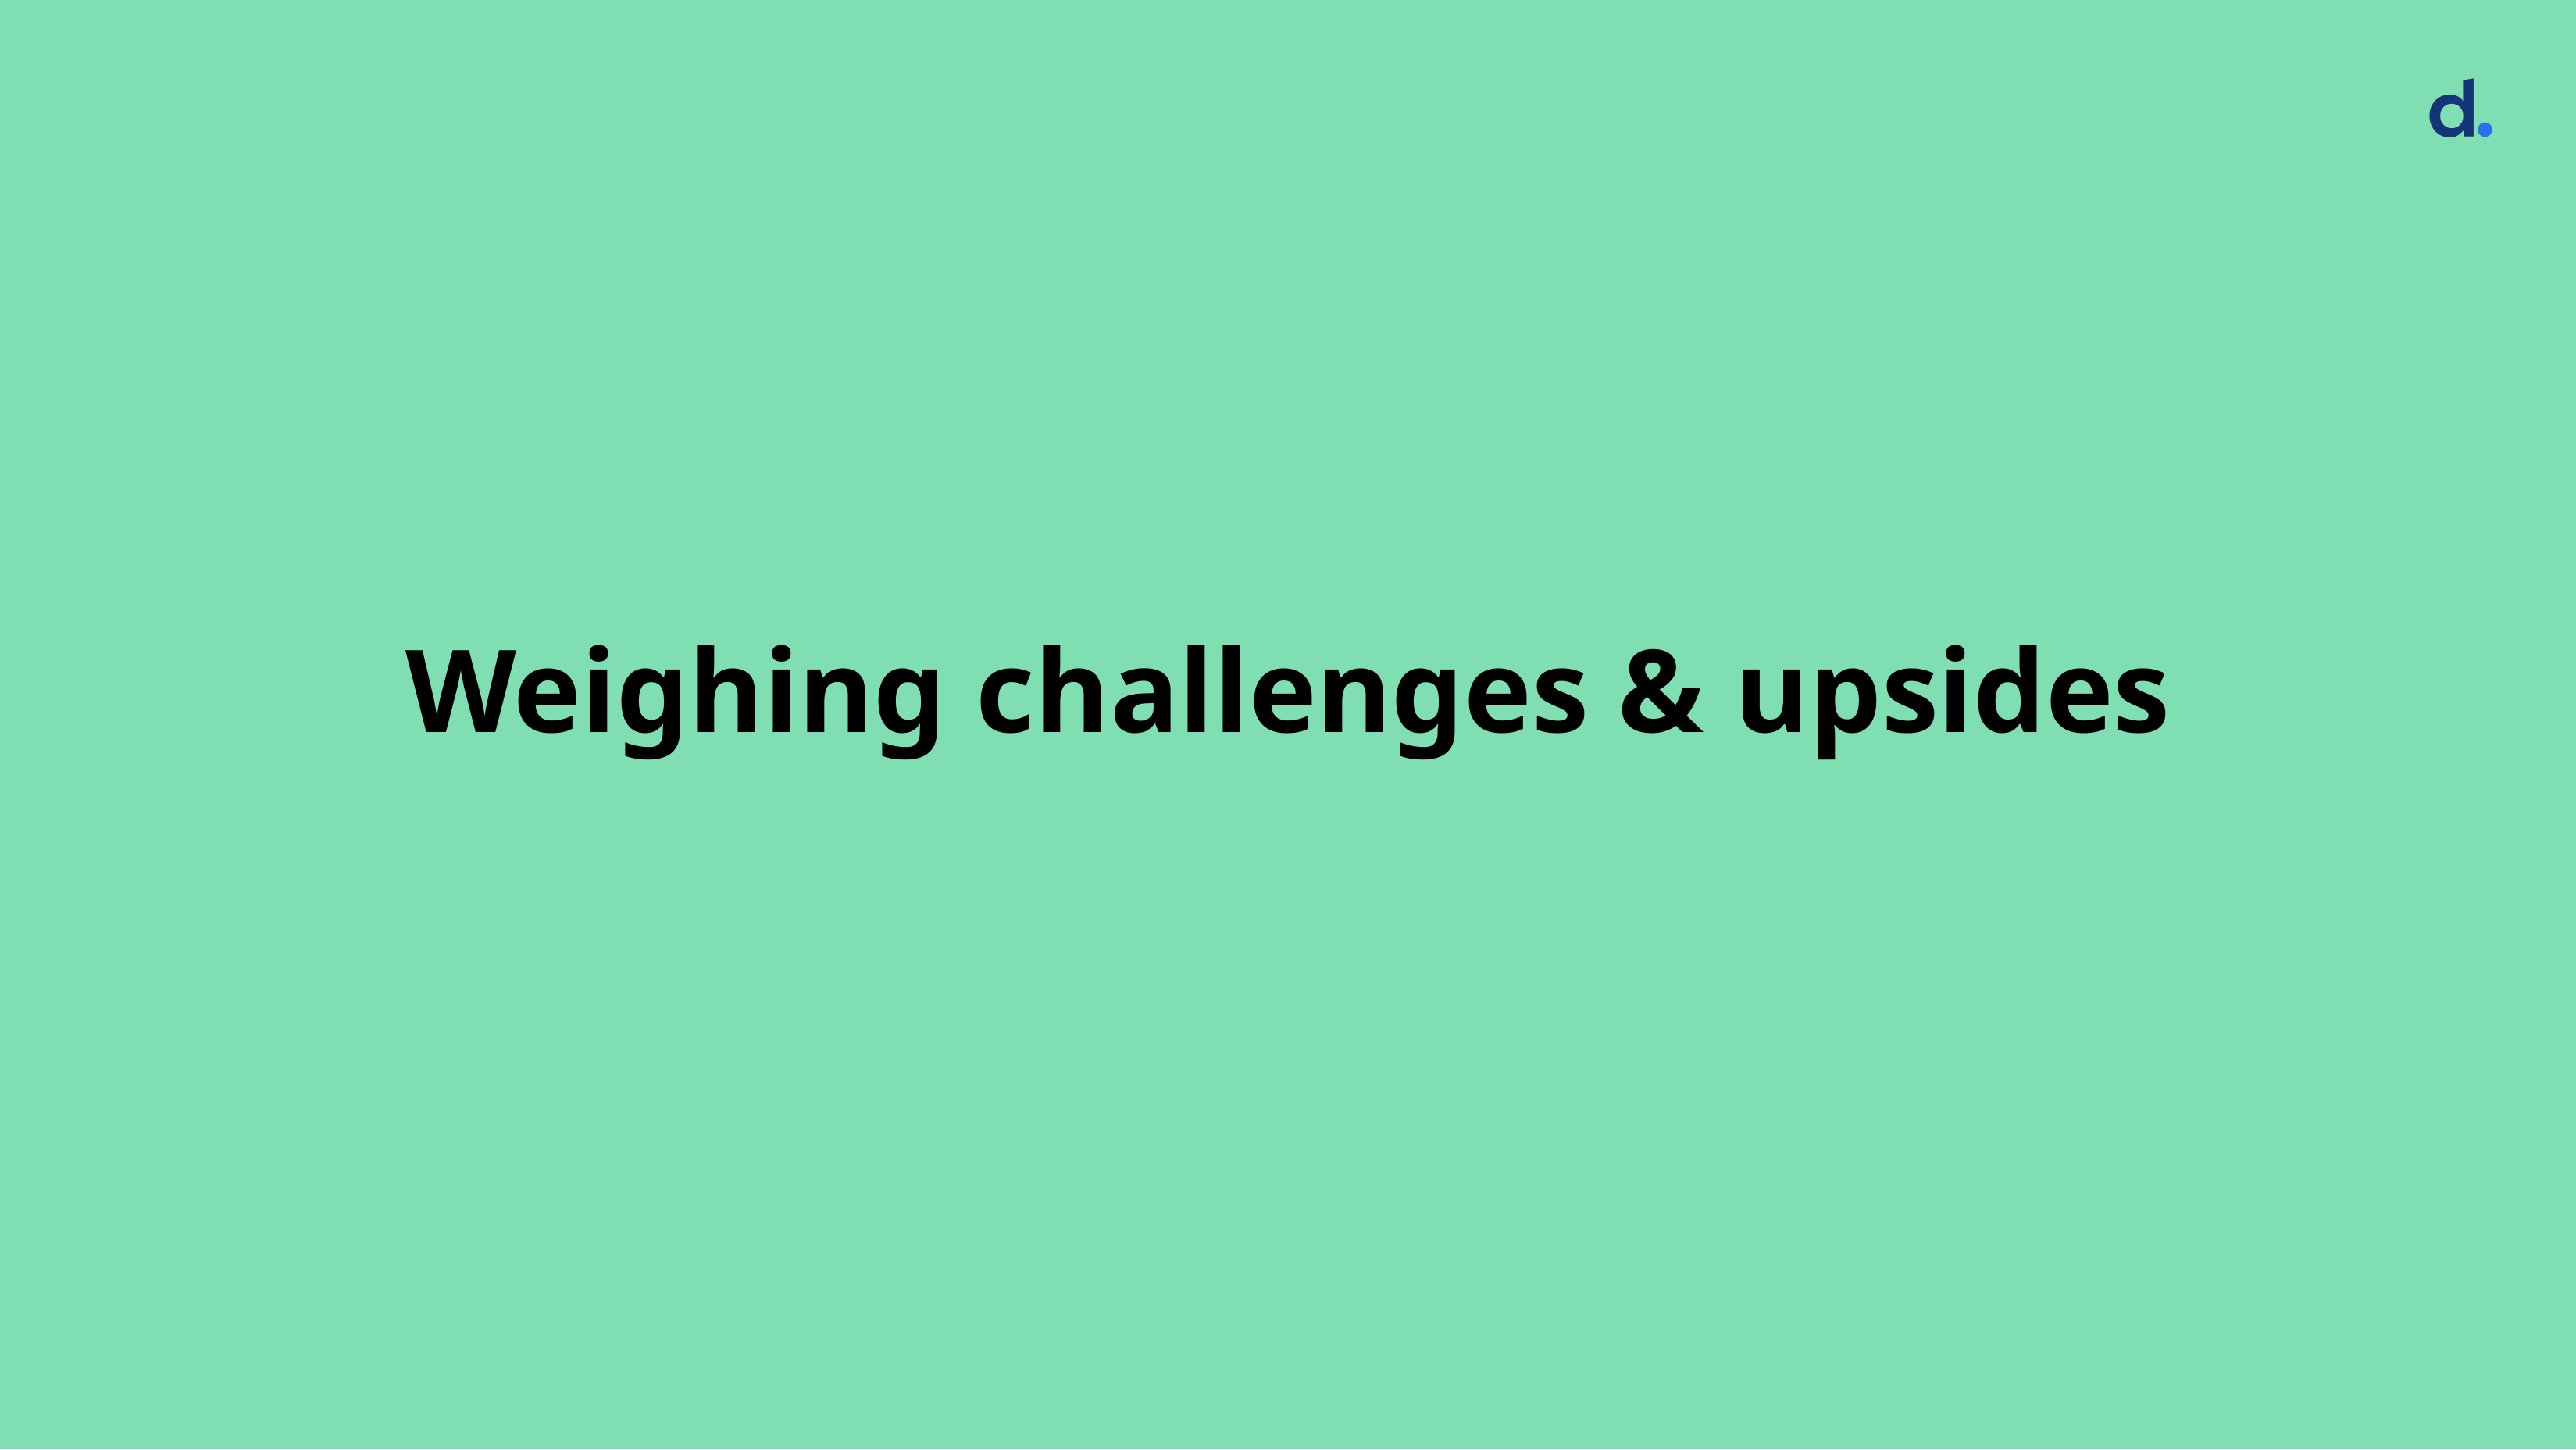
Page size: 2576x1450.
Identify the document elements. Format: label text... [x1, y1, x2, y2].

text_box Weighing challenges & upsides [337, 609, 2239, 766]
picture [2412, 76, 2509, 145]
